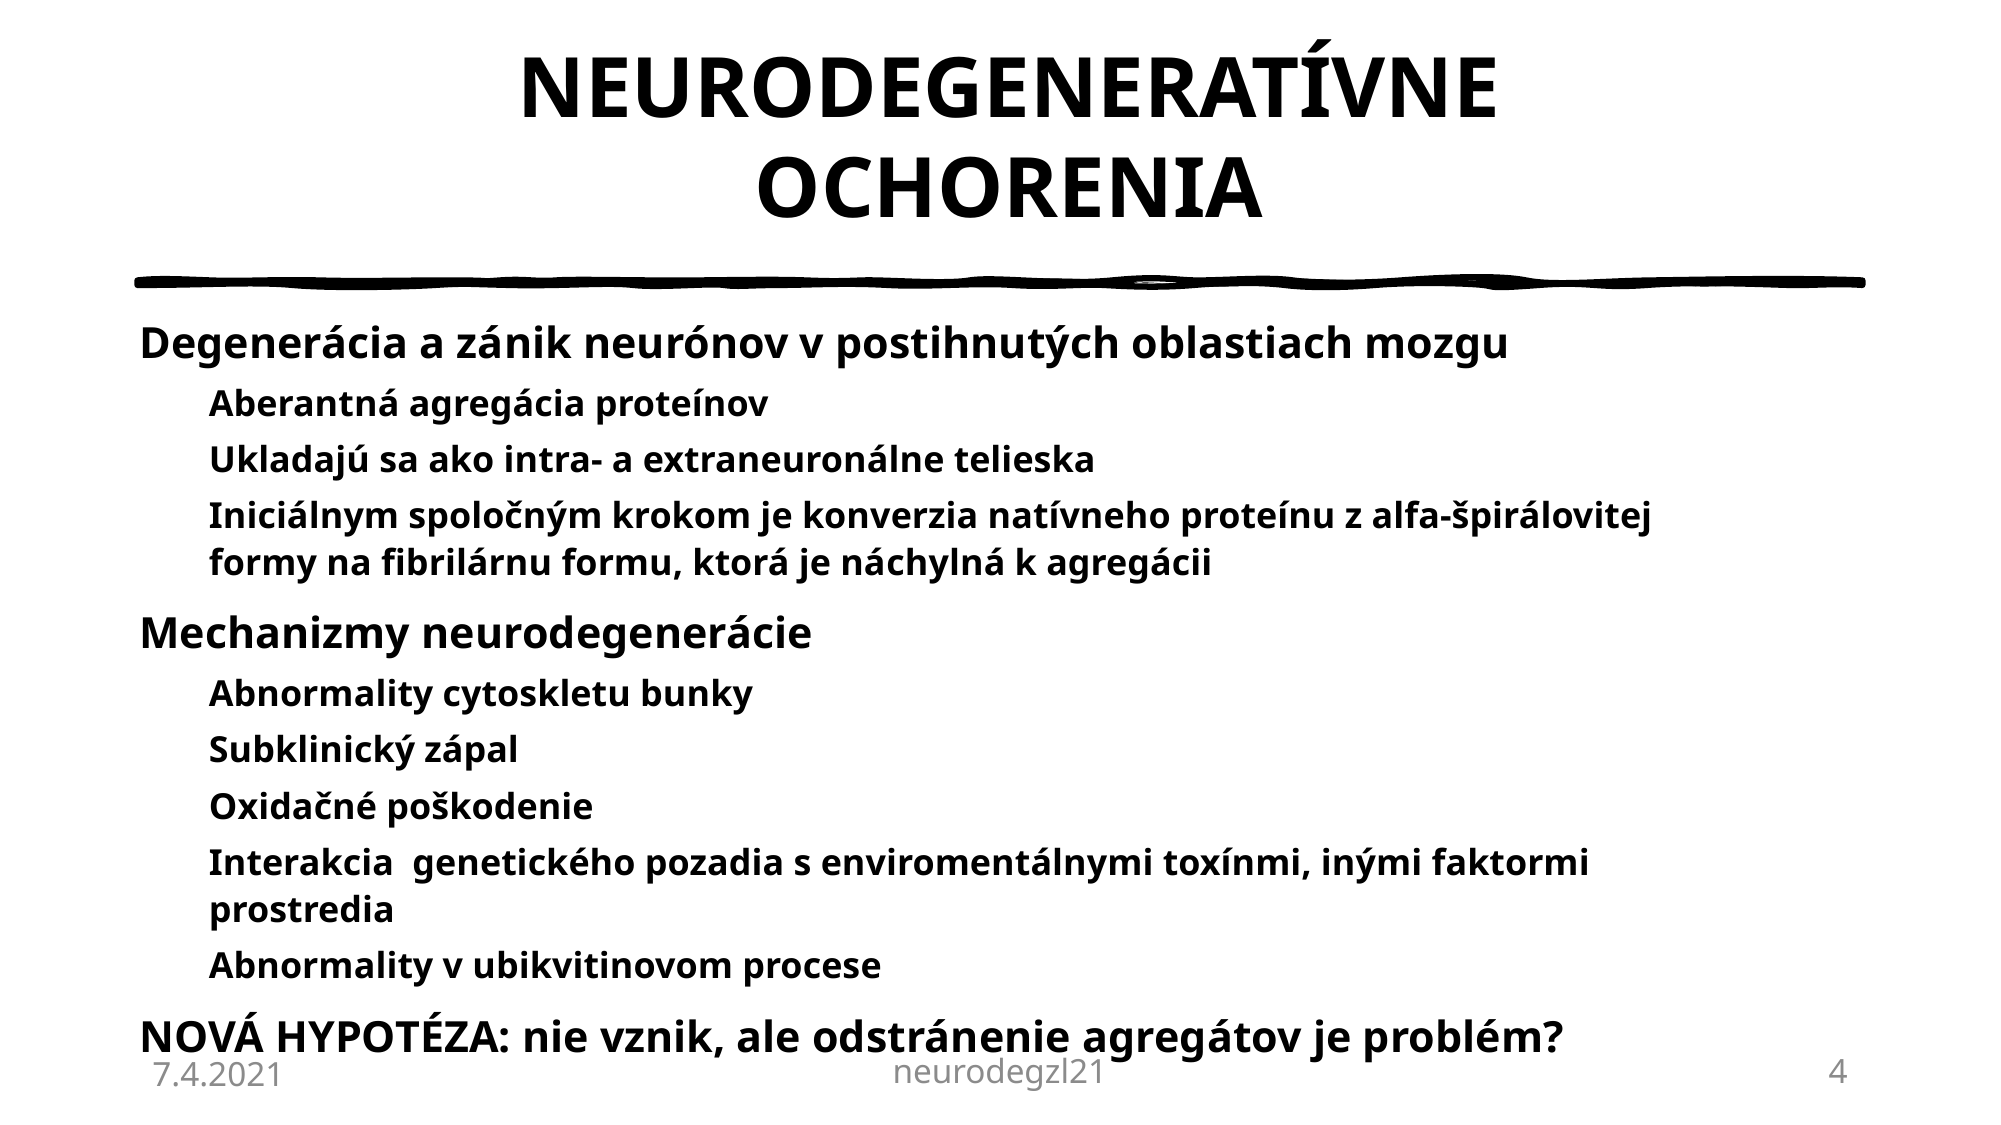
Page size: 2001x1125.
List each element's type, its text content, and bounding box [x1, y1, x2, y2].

footer neurodegzl21 [662, 1042, 1338, 1103]
list Degenerácia a zánik neurónov v postihnutých oblastiach mozgu Aberantná agregácia proteínov Ukladajú sa ako intra- a extraneuronálne telieska Iniciálnym spoločným krokom je konverzia natívneho proteínu z alfa-špirálovitej formy na fibrilárnu formu, ktorá je ná­chylná k agregácii Mechanizmy neurodegenerácie Abnormality cytoskletu bunky Subklinický zápal Oxidačné poškodenie Interakcia genetického pozadia s enviromentálnymi toxínmi, inými faktormi prostredia Abnormality v ubikvitinovom procese NOVÁ HYPOTÉZA: nie vznik, ale odstránenie agregátov je problém? [124, 302, 1712, 1076]
slide_number 4 [1412, 1042, 1863, 1103]
title NEURODEGENERATÍVNE OCHORENIA [272, 102, 1746, 167]
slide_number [137, 1042, 588, 1103]
